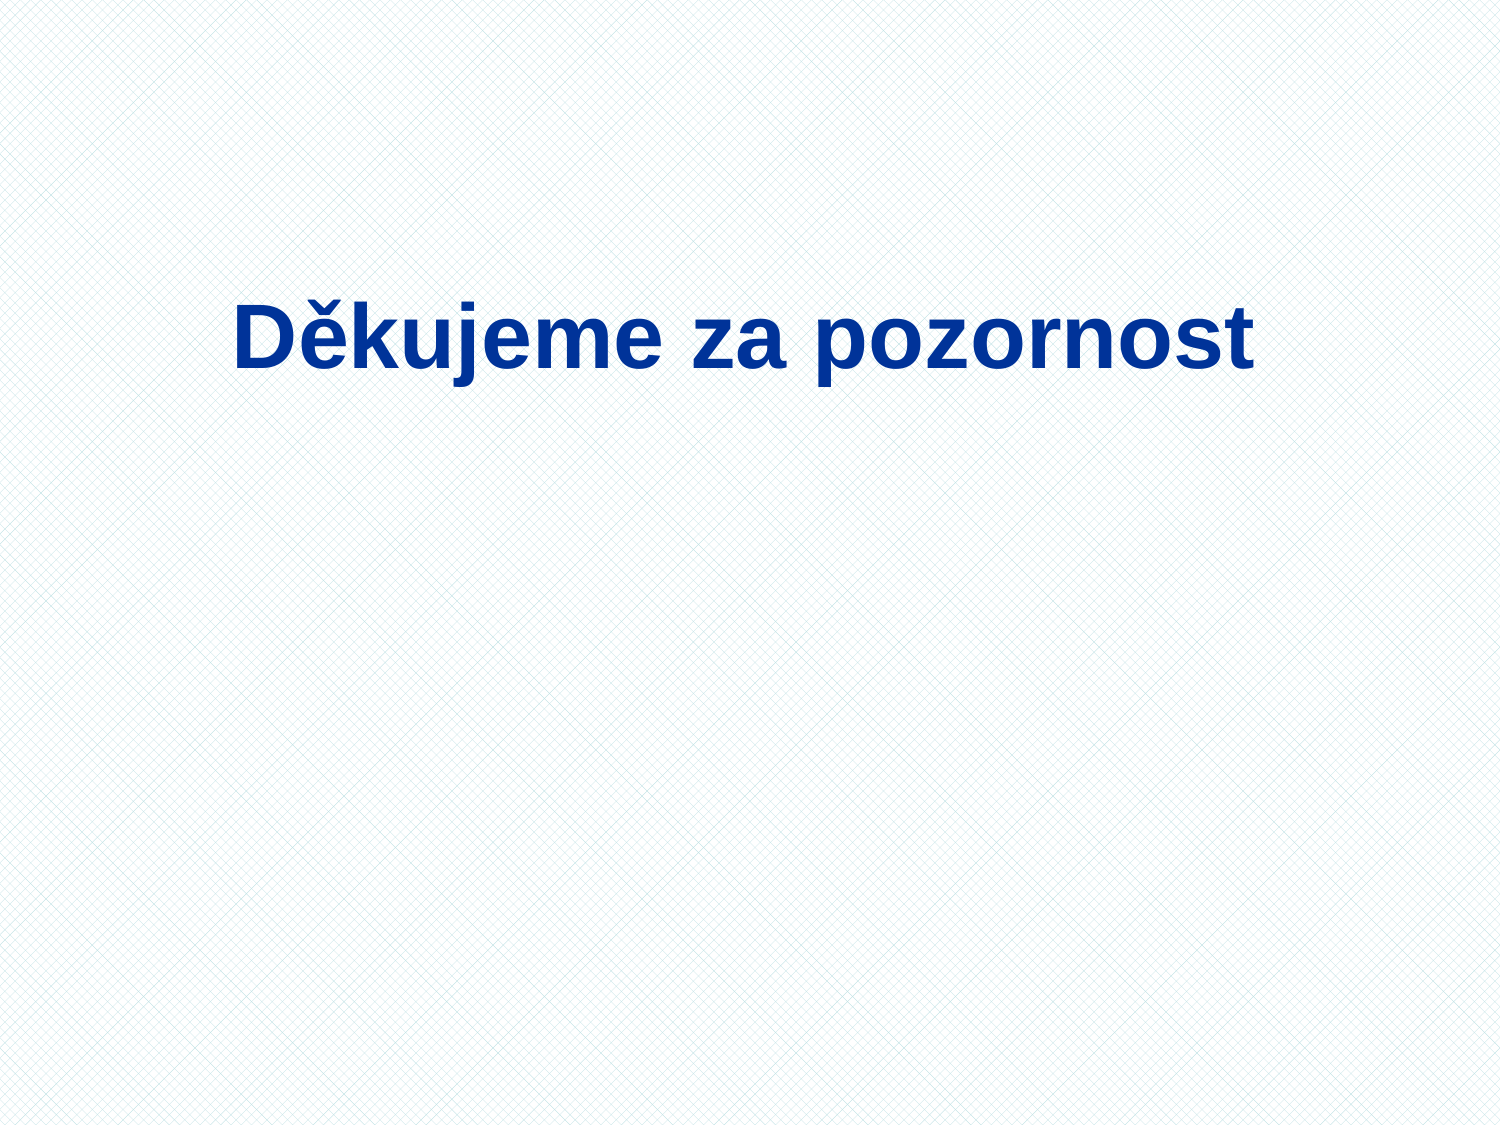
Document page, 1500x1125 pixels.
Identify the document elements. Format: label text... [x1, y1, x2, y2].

text_box [53, 775, 1223, 1024]
title Děkujeme za pozornost [52, 207, 1436, 457]
